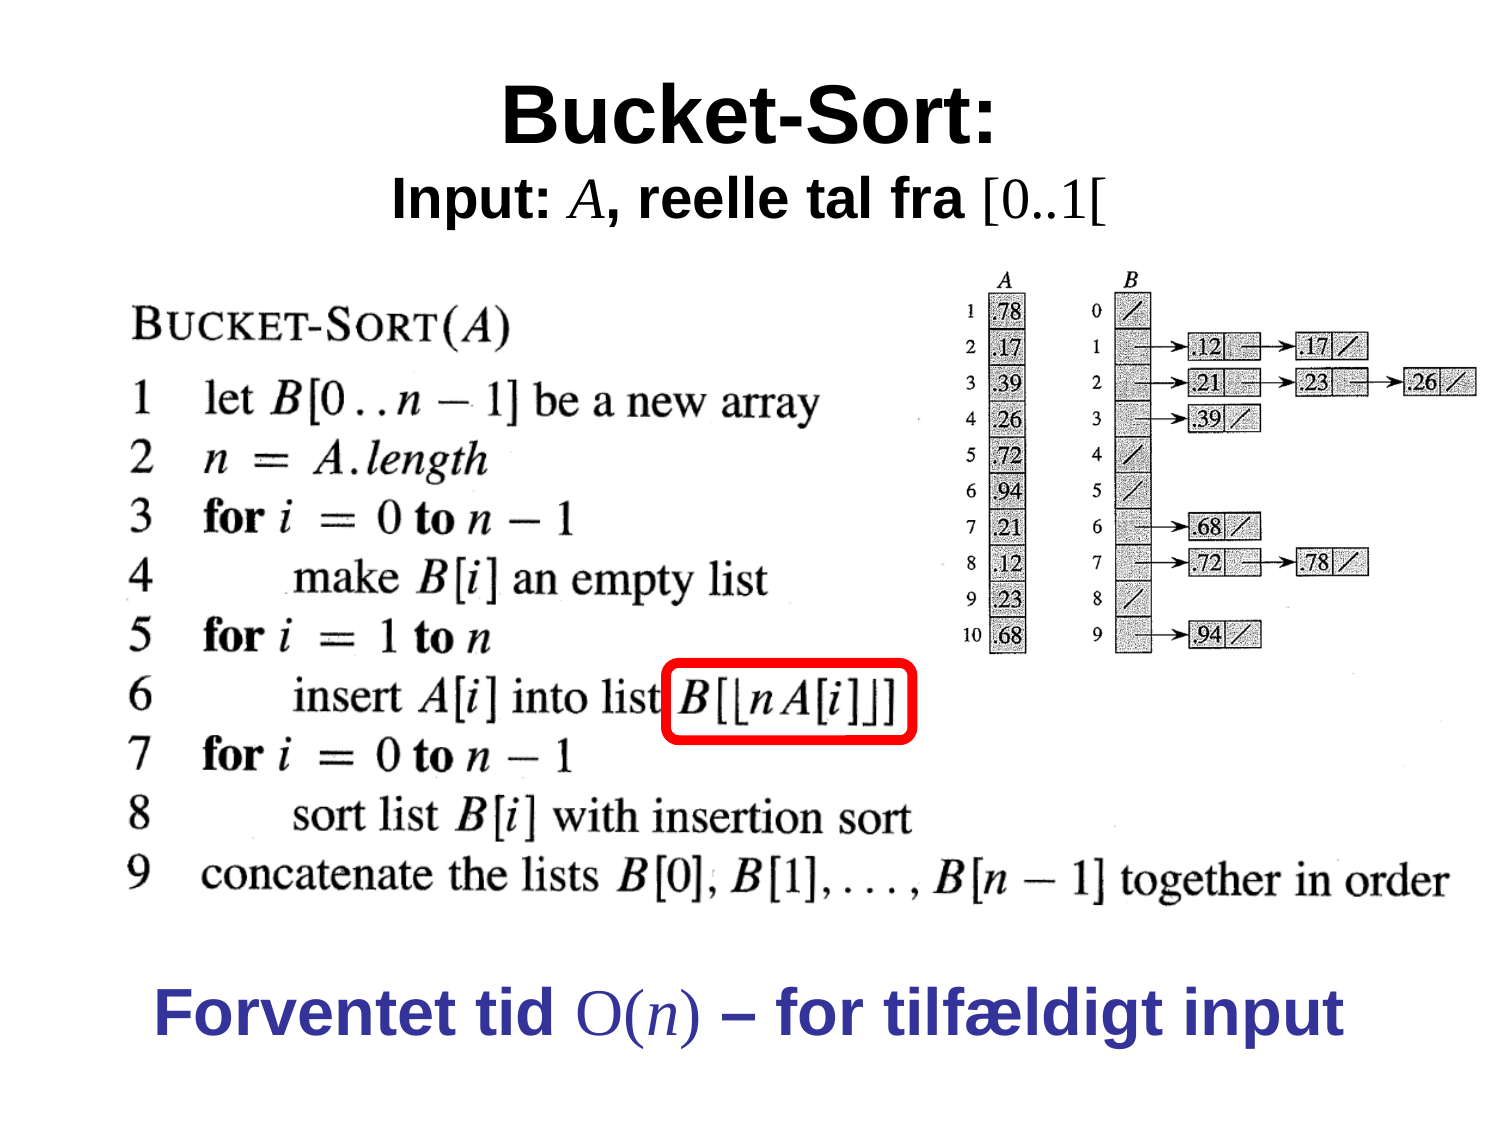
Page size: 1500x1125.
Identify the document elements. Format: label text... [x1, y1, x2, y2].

picture [114, 265, 1500, 925]
text_box Bucket-Sort: Input: A, reelle tal fra [0..1[ [112, 49, 1388, 241]
text_box Forventet tid O(n) – for tilfældigt input [74, 961, 1425, 1056]
